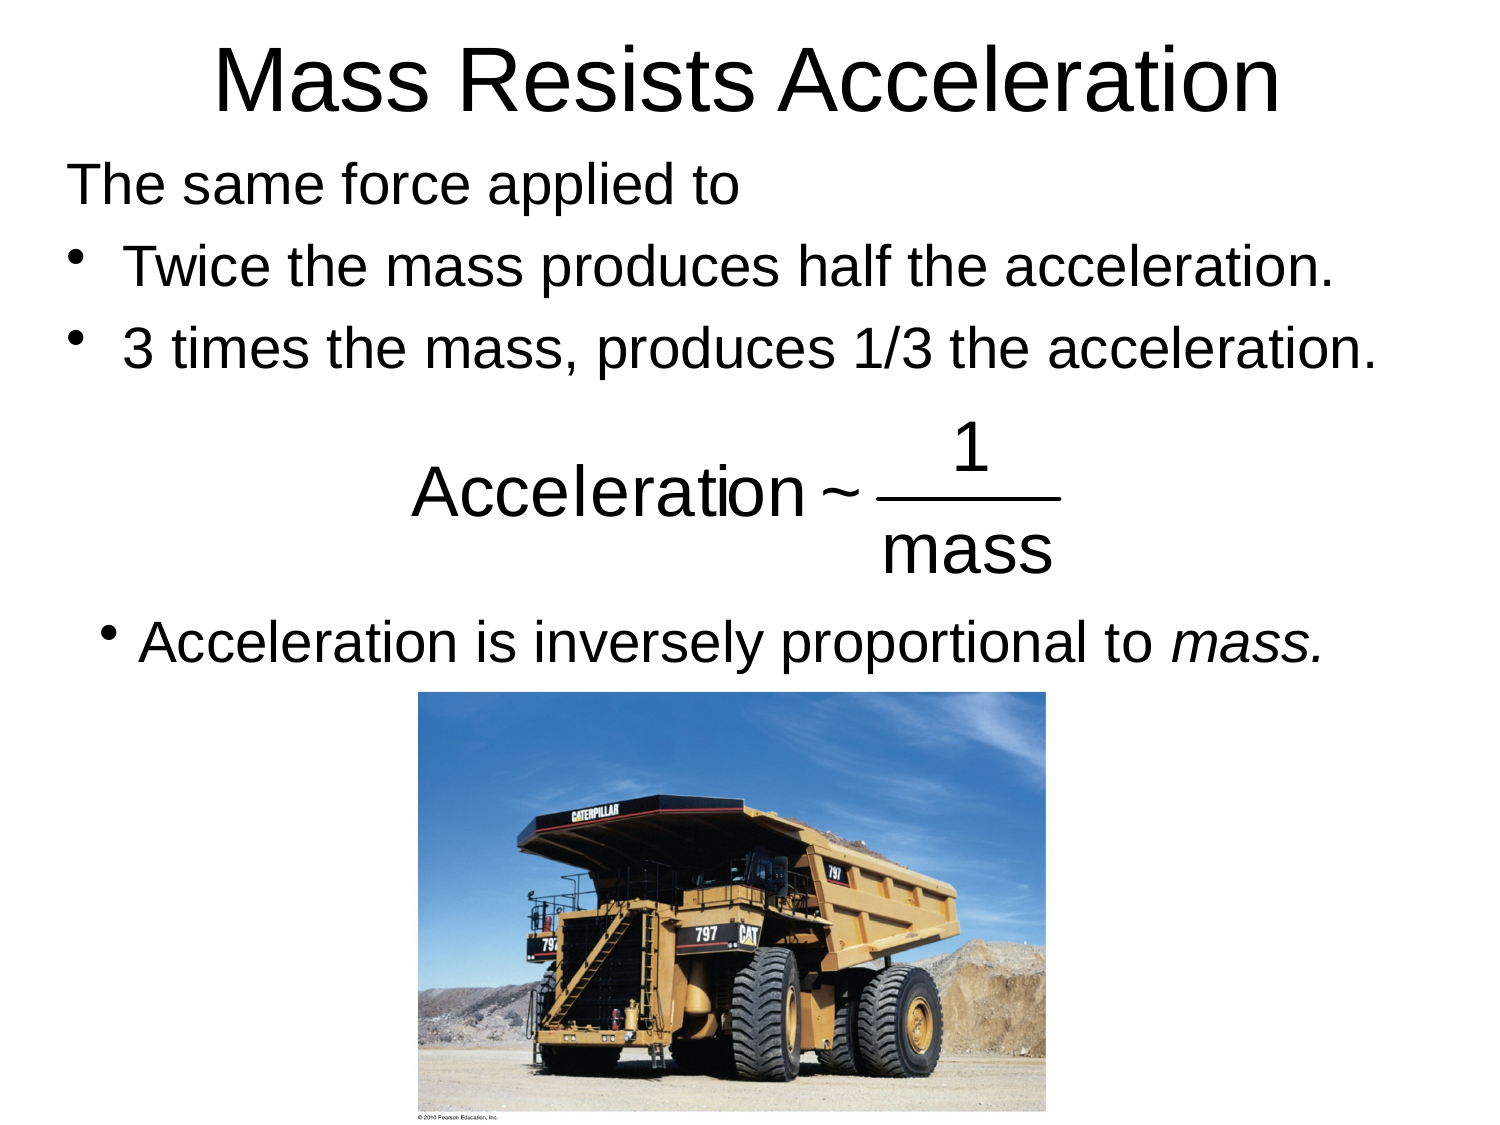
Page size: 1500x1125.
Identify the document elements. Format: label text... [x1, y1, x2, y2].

list The same force applied to Twice the mass produces half the acceleration. 3 times the mass, produces 1/3 the acceleration. [51, 139, 1445, 504]
picture [414, 689, 1048, 1125]
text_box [395, 397, 1079, 597]
text_box Acceleration is inversely proportional to mass. [84, 596, 1342, 682]
title Mass Resists Acceleration [73, 16, 1424, 134]
